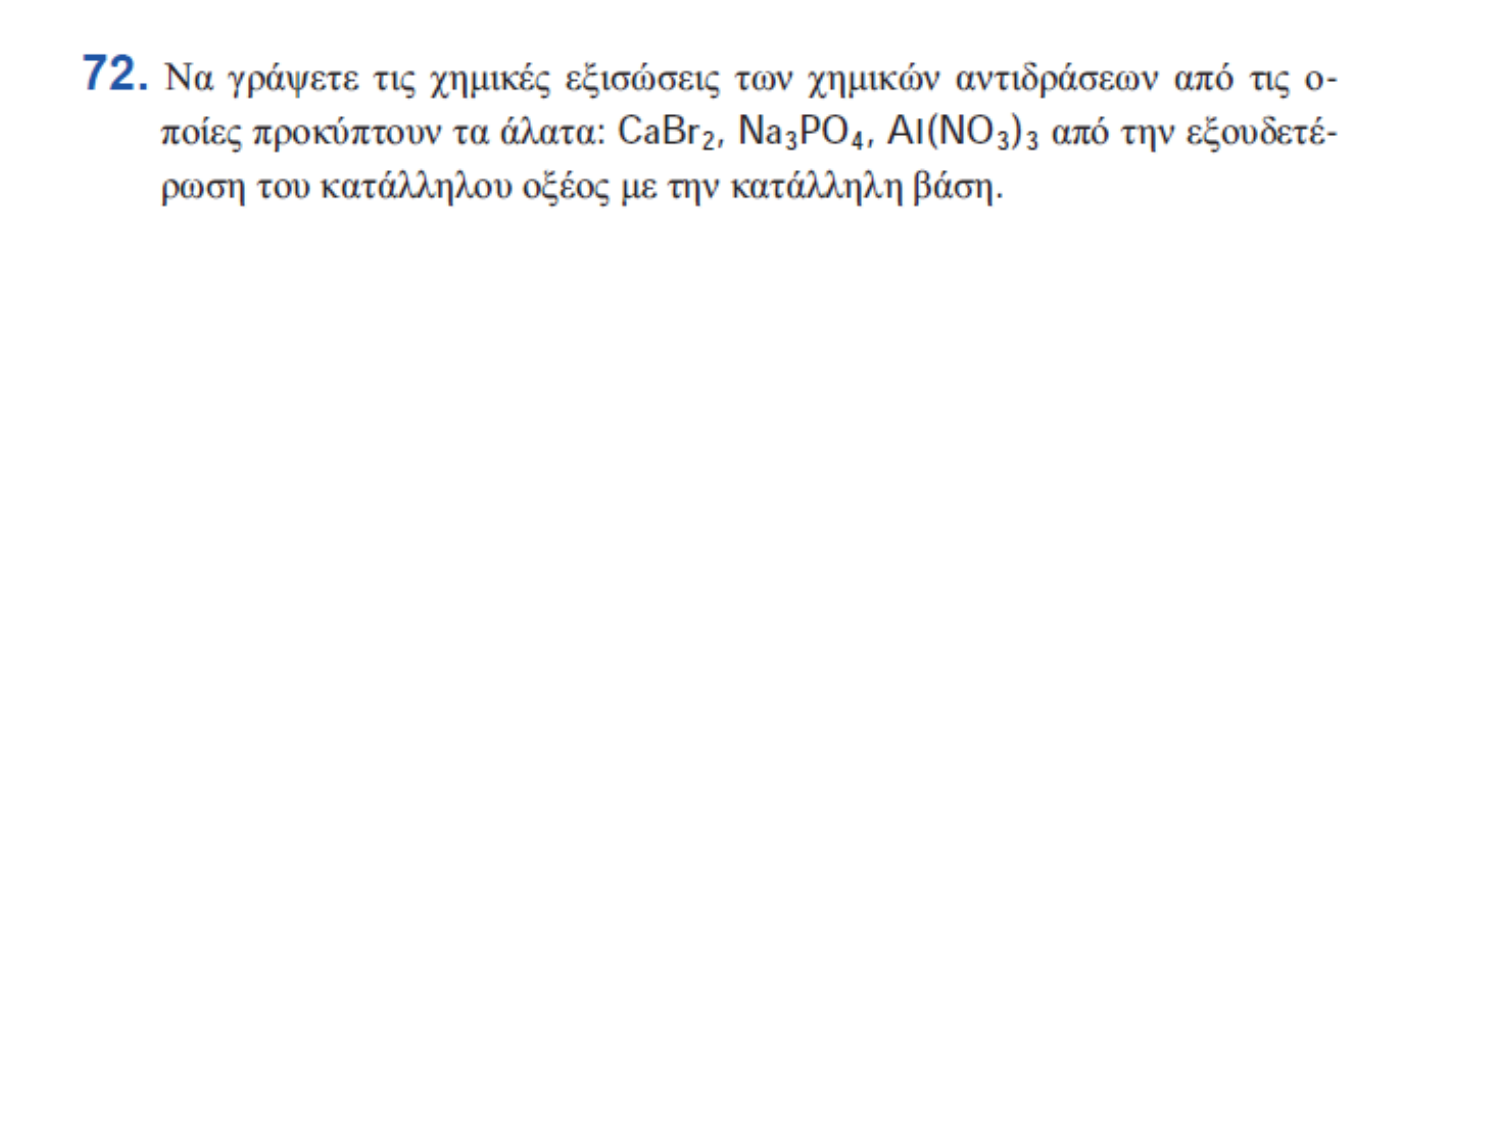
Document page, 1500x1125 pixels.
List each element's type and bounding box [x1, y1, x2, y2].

picture [52, 30, 1350, 244]
